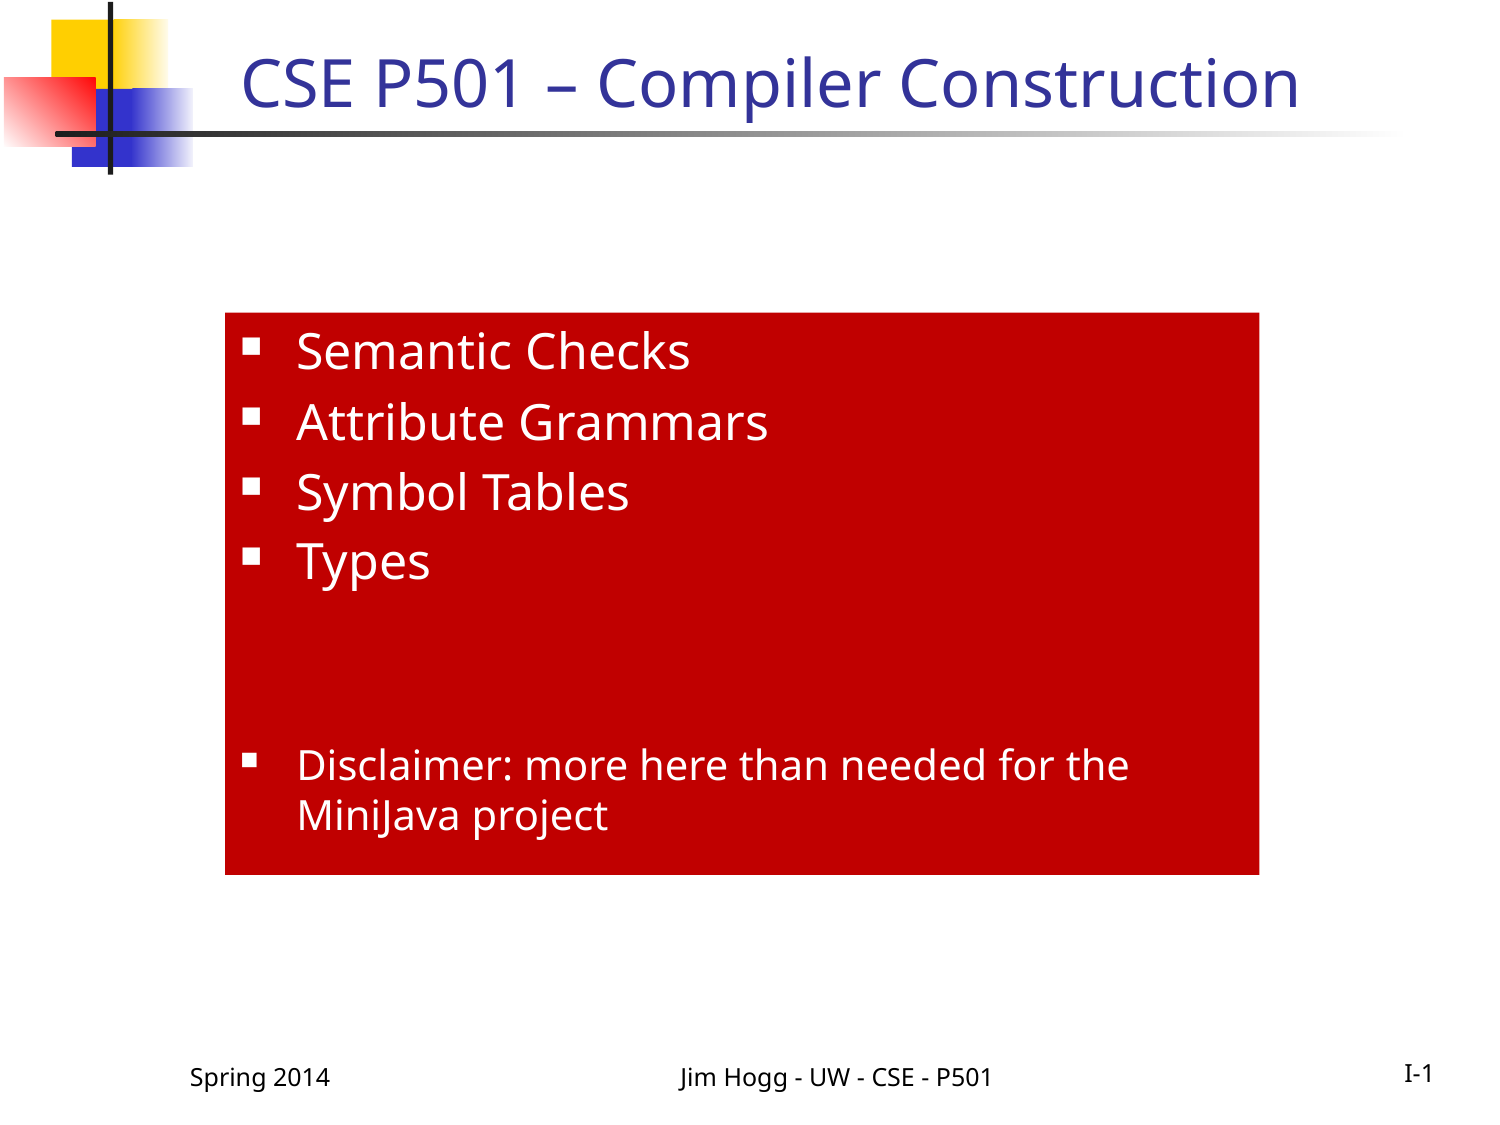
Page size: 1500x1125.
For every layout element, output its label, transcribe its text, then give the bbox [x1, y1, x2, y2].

title CSE P501 – Compiler Construction [225, 24, 1500, 129]
subtitle Semantic Checks Attribute Grammars Symbol Tables Types Disclaimer: more here than needed for the MiniJava project [225, 312, 1260, 875]
slide_number Spring 2014 [174, 1023, 488, 1100]
slide_number I-1 [1137, 1023, 1451, 1100]
footer Jim Hogg - UW - CSE - P501 [599, 1023, 1076, 1100]
